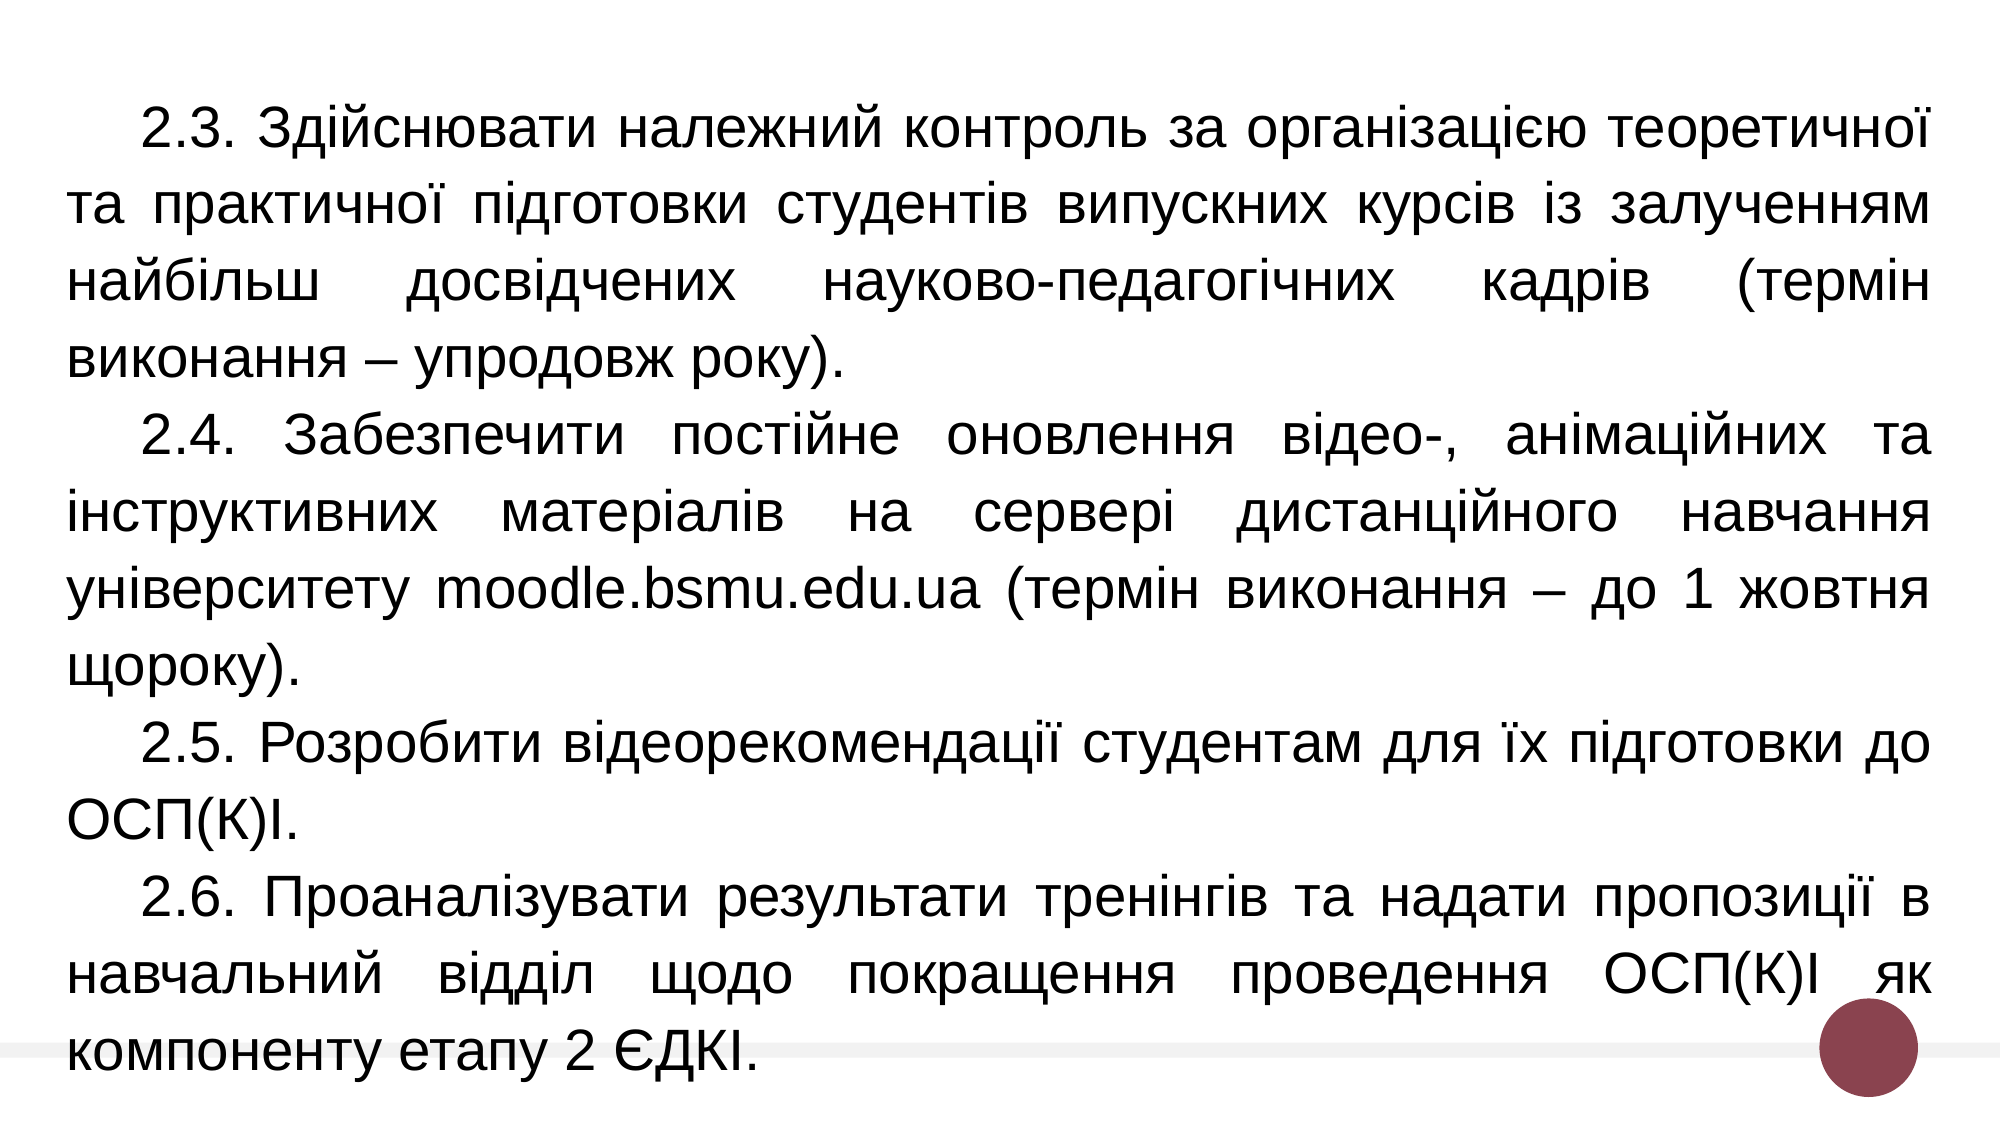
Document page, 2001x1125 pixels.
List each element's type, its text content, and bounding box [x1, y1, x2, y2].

text_box 2.3. Здійснювати належний контроль за організацією теоретичної та практичної підготовки студентів випускних курсів із залученням найбільш досвідчених науково-педагогічних кадрів (термін виконання – упродовж року). 2.4. Забезпечити постійне оновлення відео-, анімаційних та інструктивних матеріалів на сервері дистанційного навчання університету moodle.bsmu.edu.ua (термін виконання – до 1 жовтня щороку). 2.5. Розробити відеорекомендації студентам для їх підготовки до ОСП(К)І. 2.6. Проаналізувати результати тренінгів та надати пропозиції в навчальний відділ щодо покращення проведення ОСП(К)І як компоненту етапу 2 ЄДКІ. [51, 74, 1949, 907]
